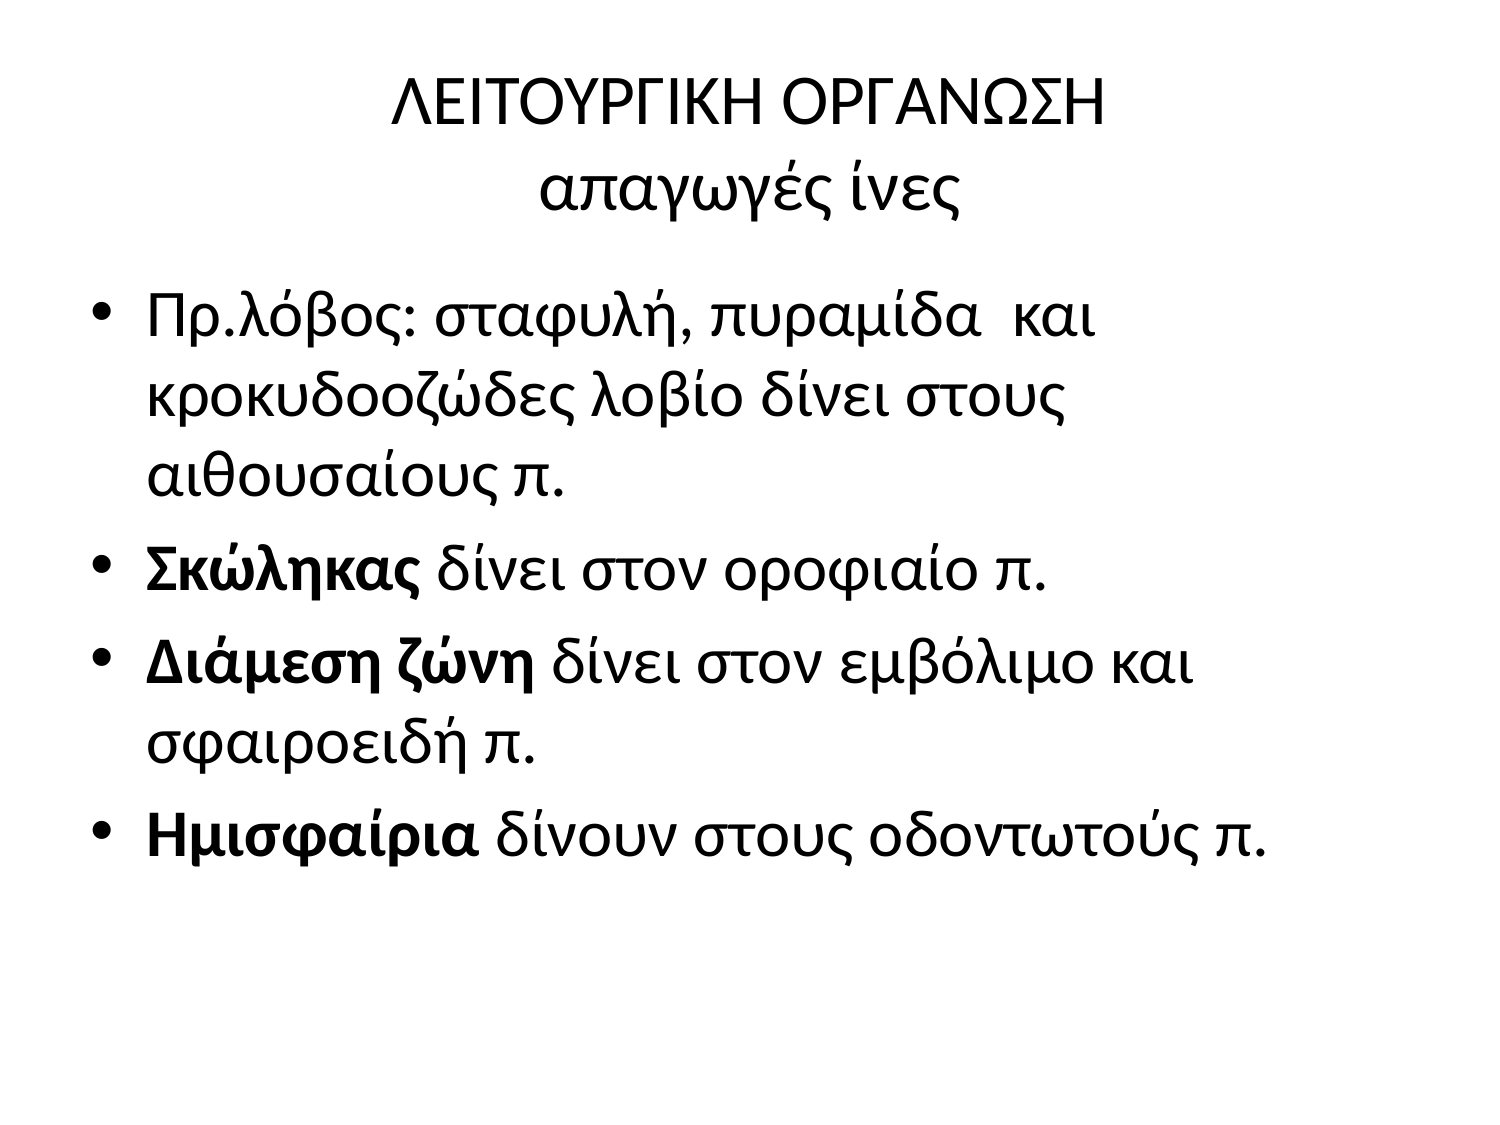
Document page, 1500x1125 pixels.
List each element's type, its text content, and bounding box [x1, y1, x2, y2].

title ΛΕΙΤΟΥΡΓΙΚΗ ΟΡΓΑΝΩΣΗ απαγωγές ίνες [75, 45, 1425, 233]
list Πρ.λόβος: σταφυλή, πυραμίδα και κροκυδοοζώδες λοβίο δίνει στους αιθουσαίους π. Σκώληκας δίνει στον οροφιαίο π. Διάμεση ζώνη δίνει στον εμβόλιμο και σφαιροειδή π. Ημισφαίρια δίνουν στους οδοντωτούς π. [75, 262, 1425, 1005]
